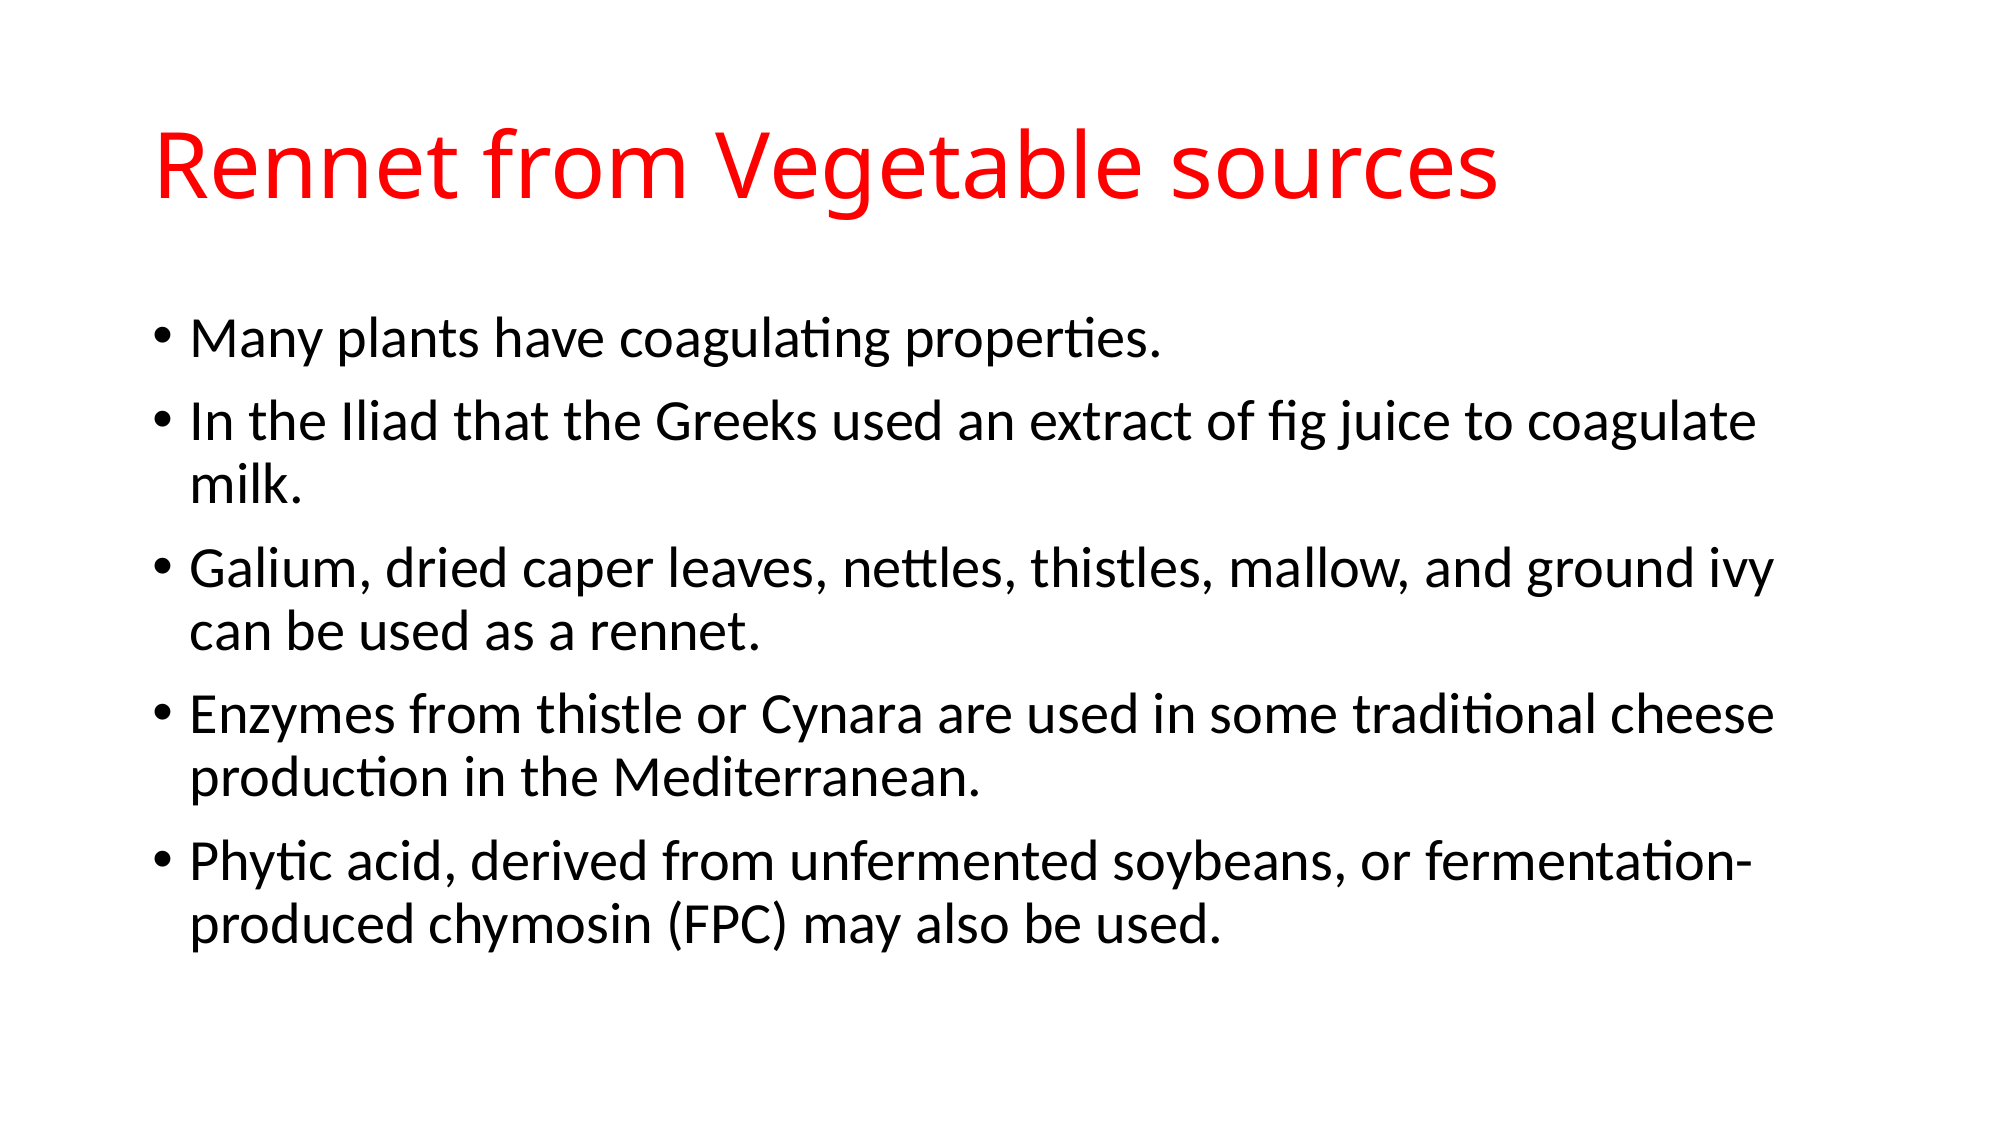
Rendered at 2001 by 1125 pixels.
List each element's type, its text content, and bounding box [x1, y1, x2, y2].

title Rennet from Vegetable sources [137, 59, 1863, 278]
list Many plants have coagulating properties. In the Iliad that the Greeks used an extract of fig juice to coagulate milk. Galium, dried caper leaves, nettles, thistles, mallow, and ground ivy can be used as a rennet. Enzymes from thistle or Cynara are used in some traditional cheese production in the Mediterranean. Phytic acid, derived from unfermented soybeans, or fermentation-produced chymosin (FPC) may also be used. [137, 299, 1863, 1014]
